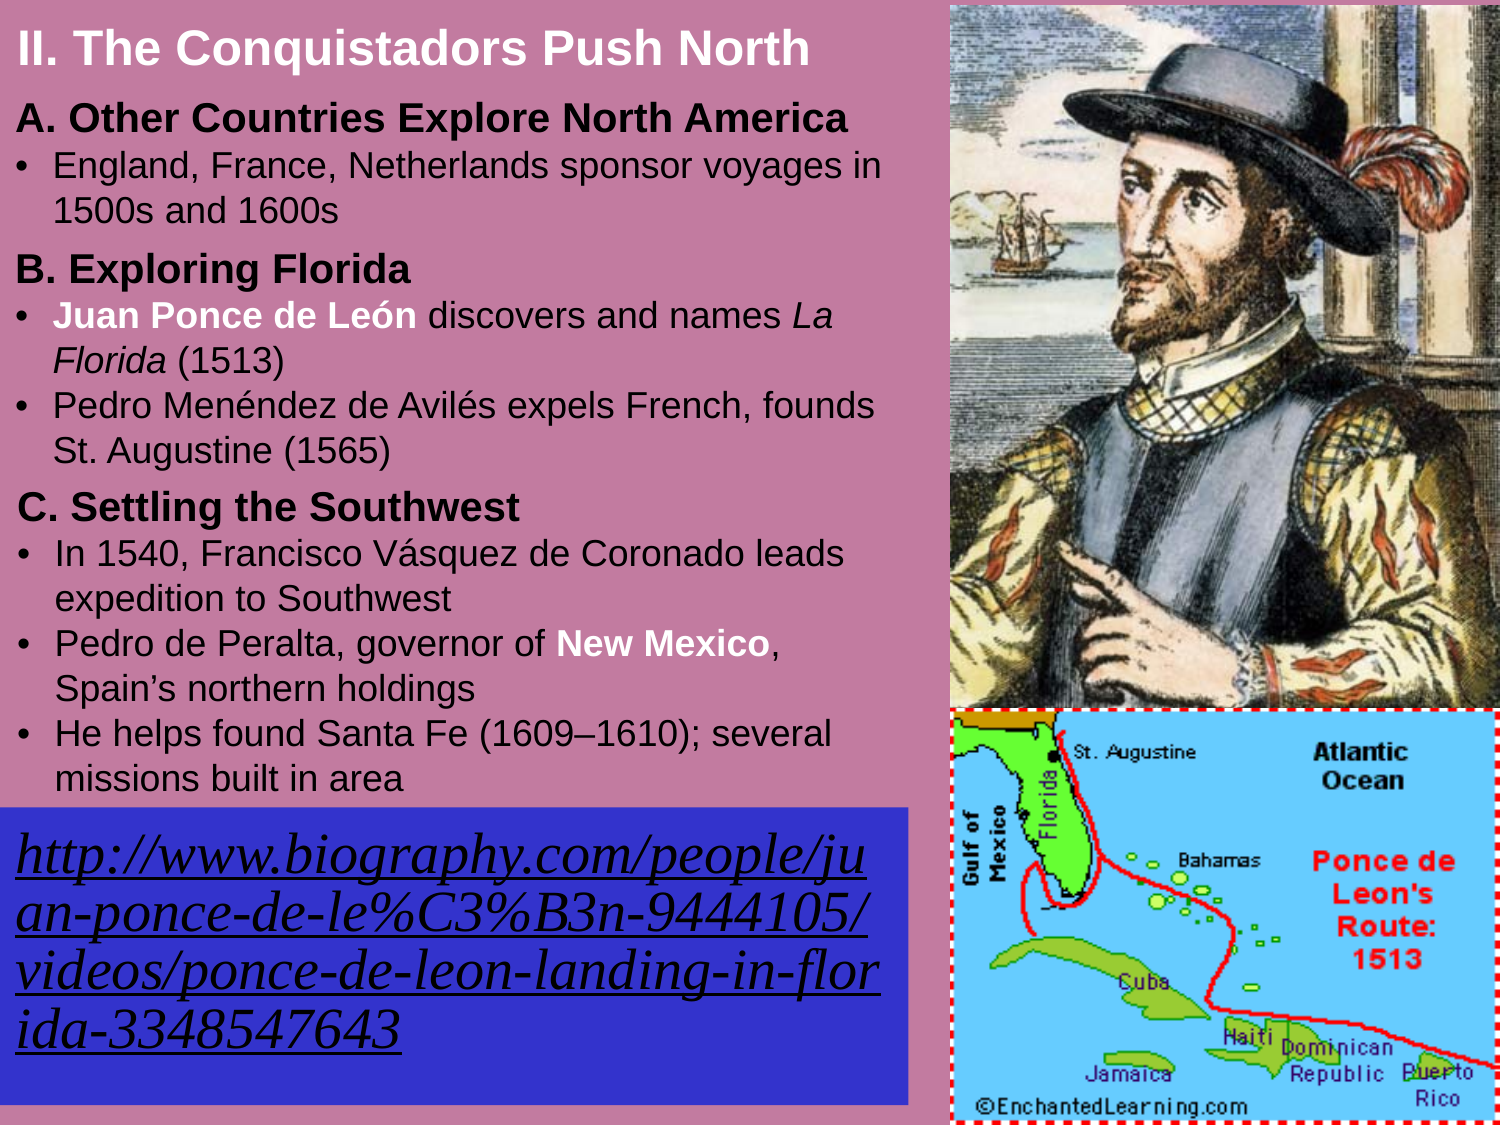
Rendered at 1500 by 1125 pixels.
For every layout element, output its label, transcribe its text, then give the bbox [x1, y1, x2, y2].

text_box C. Settling the Southwest • In 1540, Francisco Vásquez de Coronado leads expedition to Southwest • Pedro de Peralta, governor of New Mexico, Spain’s northern holdings • He helps found Santa Fe (1609–1610); several missions built in area [2, 471, 912, 808]
text_box II. The Conquistadors Push North [2, 8, 834, 83]
text_box A. Other Countries Explore North America • England, France, Netherlands sponsor voyages in 1500s and 1600s [0, 83, 909, 234]
picture [949, 4, 1500, 1125]
text_box http://www.biography.com/people/juan-ponce-de-le%C3%B3n-9444105/videos/ponce-de-leon-landing-in-florida-3348547643 [0, 807, 909, 1106]
text_box B. Exploring Florida • Juan Ponce de León discovers and names La Florida (1513) • Pedro Menéndez de Avilés expels French, founds St. Augustine (1565) [0, 234, 909, 480]
